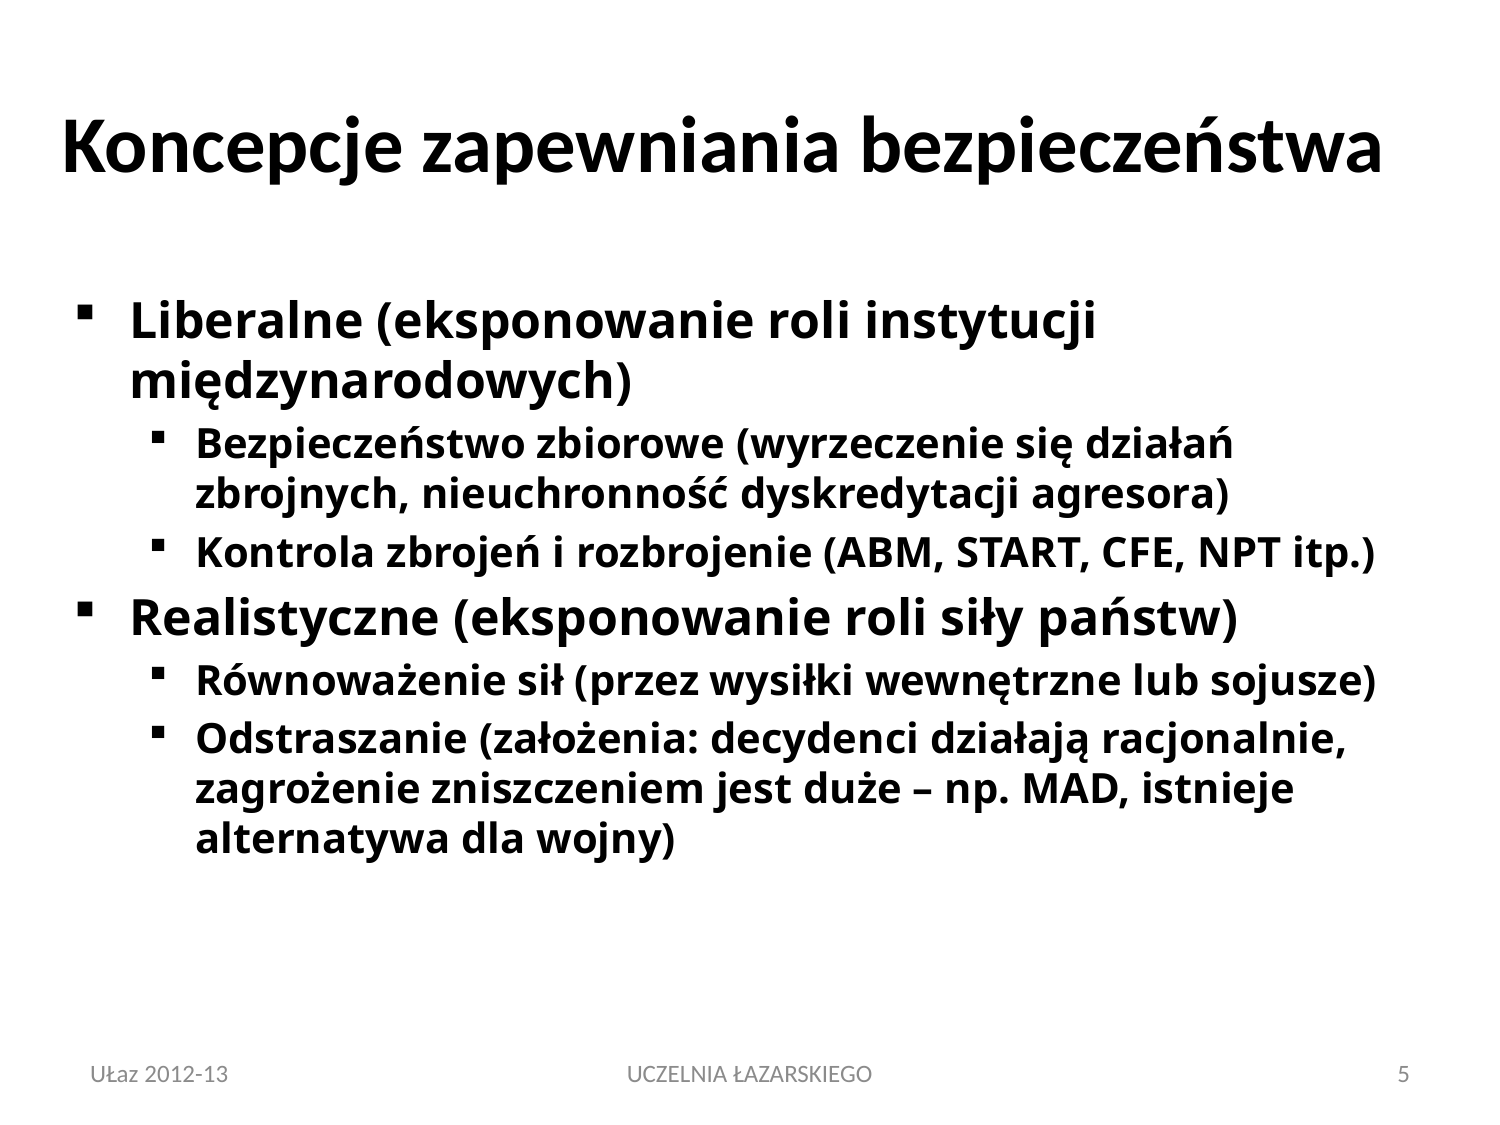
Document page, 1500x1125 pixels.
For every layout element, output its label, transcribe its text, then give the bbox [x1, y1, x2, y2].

title Koncepcje zapewniania bezpieczeństwa [23, 46, 1425, 235]
slide_number UŁaz 2012-13 [75, 1042, 425, 1103]
footer UCZELNIA ŁAZARSKIEGO [512, 1042, 988, 1103]
slide_number 5 [1074, 1042, 1425, 1103]
list Liberalne (eksponowanie roli instytucji międzynarodowych) Bezpieczeństwo zbiorowe (wyrzeczenie się działań zbrojnych, nieuchronność dyskredytacji agresora) Kontrola zbrojeń i rozbrojenie (ABM, START, CFE, NPT itp.) Realistyczne (eksponowanie roli siły państw) Równoważenie sił (przez wysiłki wewnętrzne lub sojusze) Odstraszanie (założenia: decydenci działają racjonalnie, zagrożenie zniszczeniem jest duże – np. MAD, istnieje alternatywa dla wojny) [58, 281, 1409, 1024]
